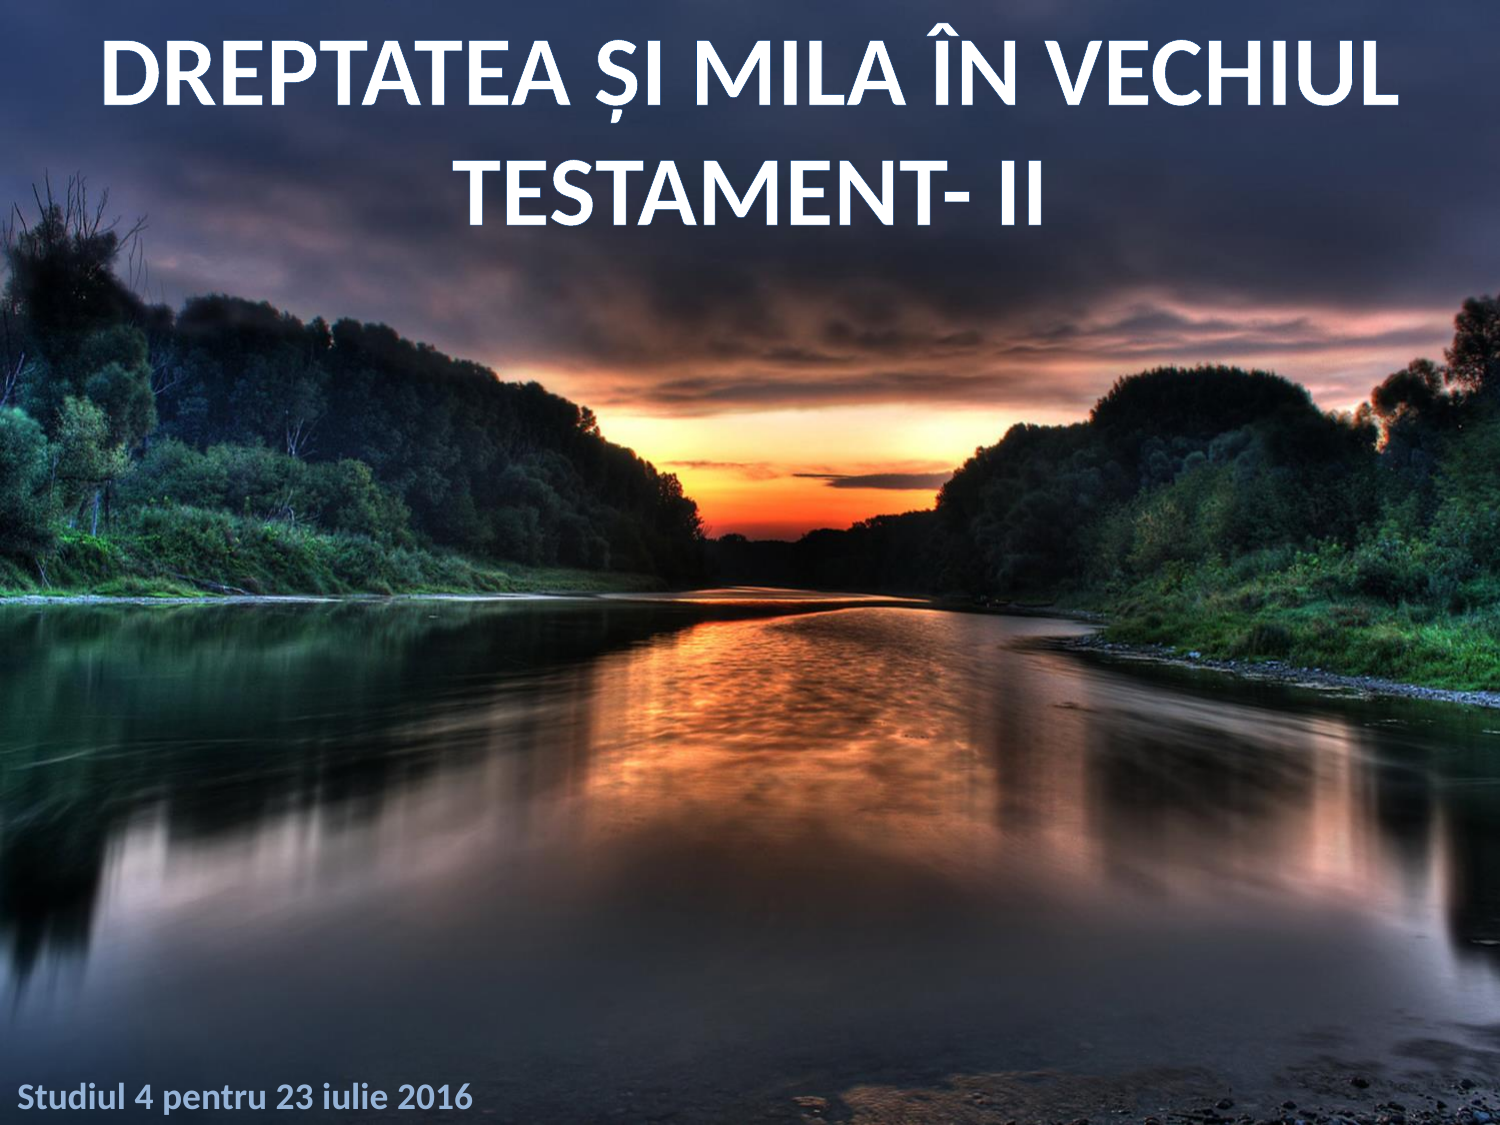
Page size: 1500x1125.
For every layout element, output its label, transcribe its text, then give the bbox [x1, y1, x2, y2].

text_box Studiul 4 pentru 23 iulie 2016 [2, 1064, 489, 1125]
text_box DREPTATEA ȘI MILA ÎN VECHIUL TESTAMENT- II [0, 0, 1500, 253]
picture [0, 253, 1500, 1125]
